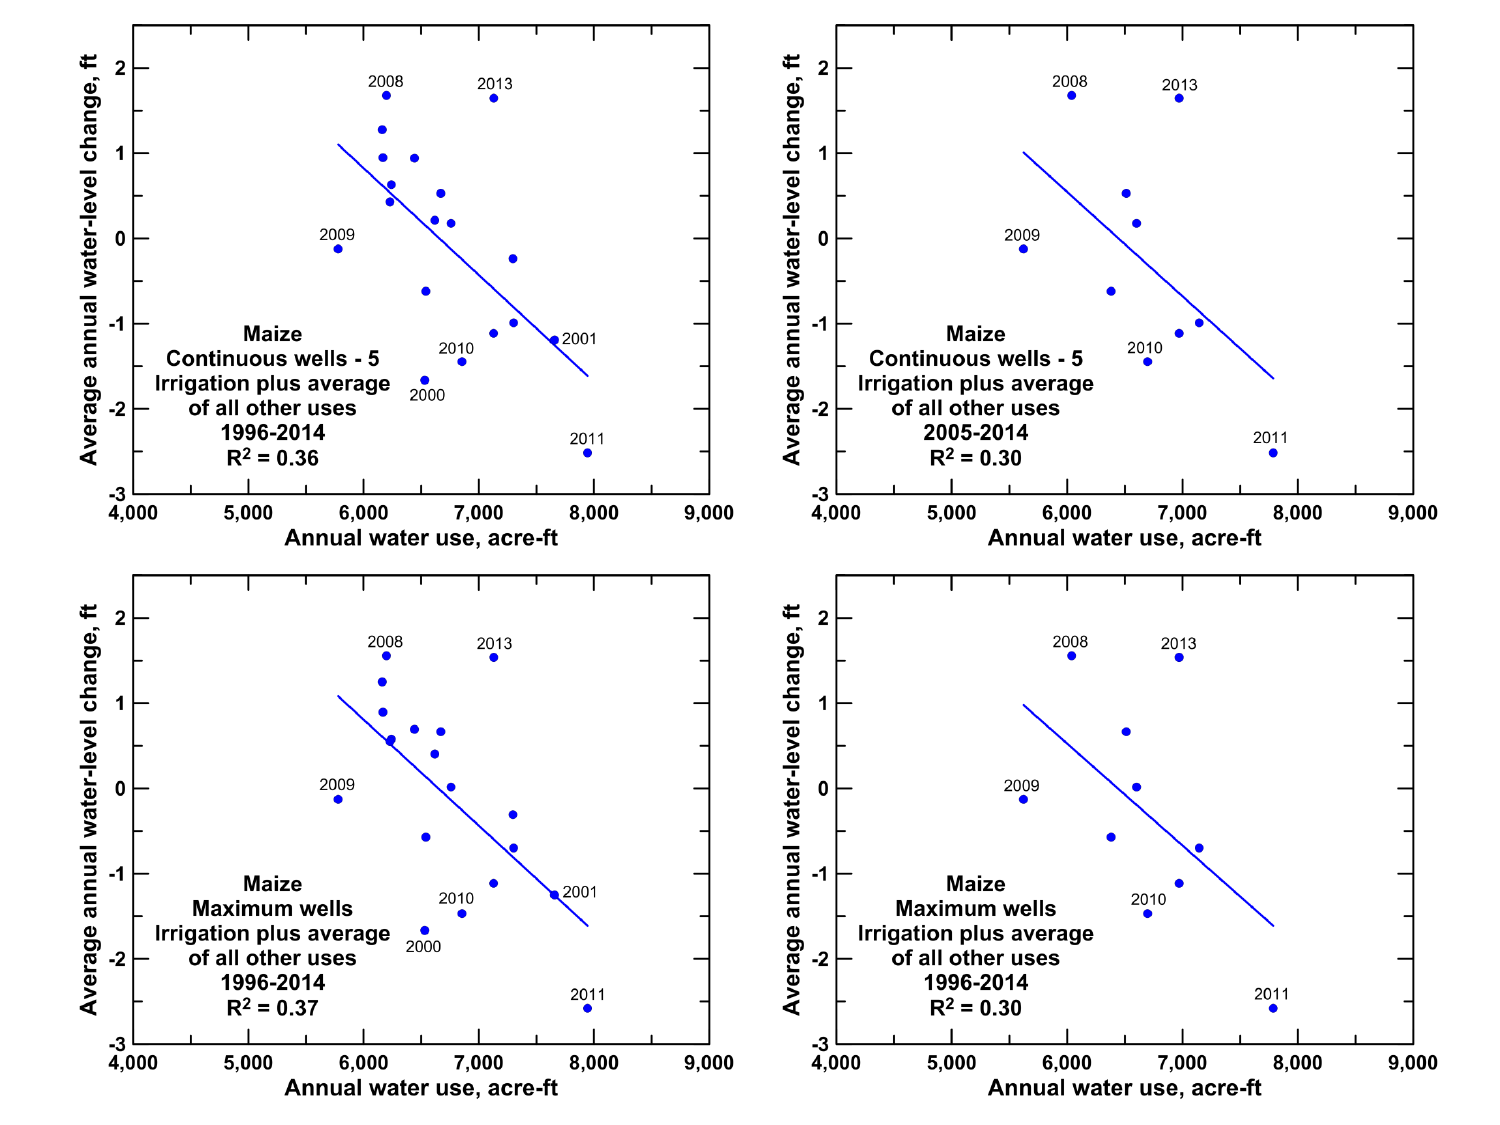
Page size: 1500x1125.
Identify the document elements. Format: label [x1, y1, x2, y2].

picture [74, 574, 734, 1101]
picture [74, 24, 734, 551]
picture [778, 574, 1438, 1101]
picture [778, 24, 1438, 551]
